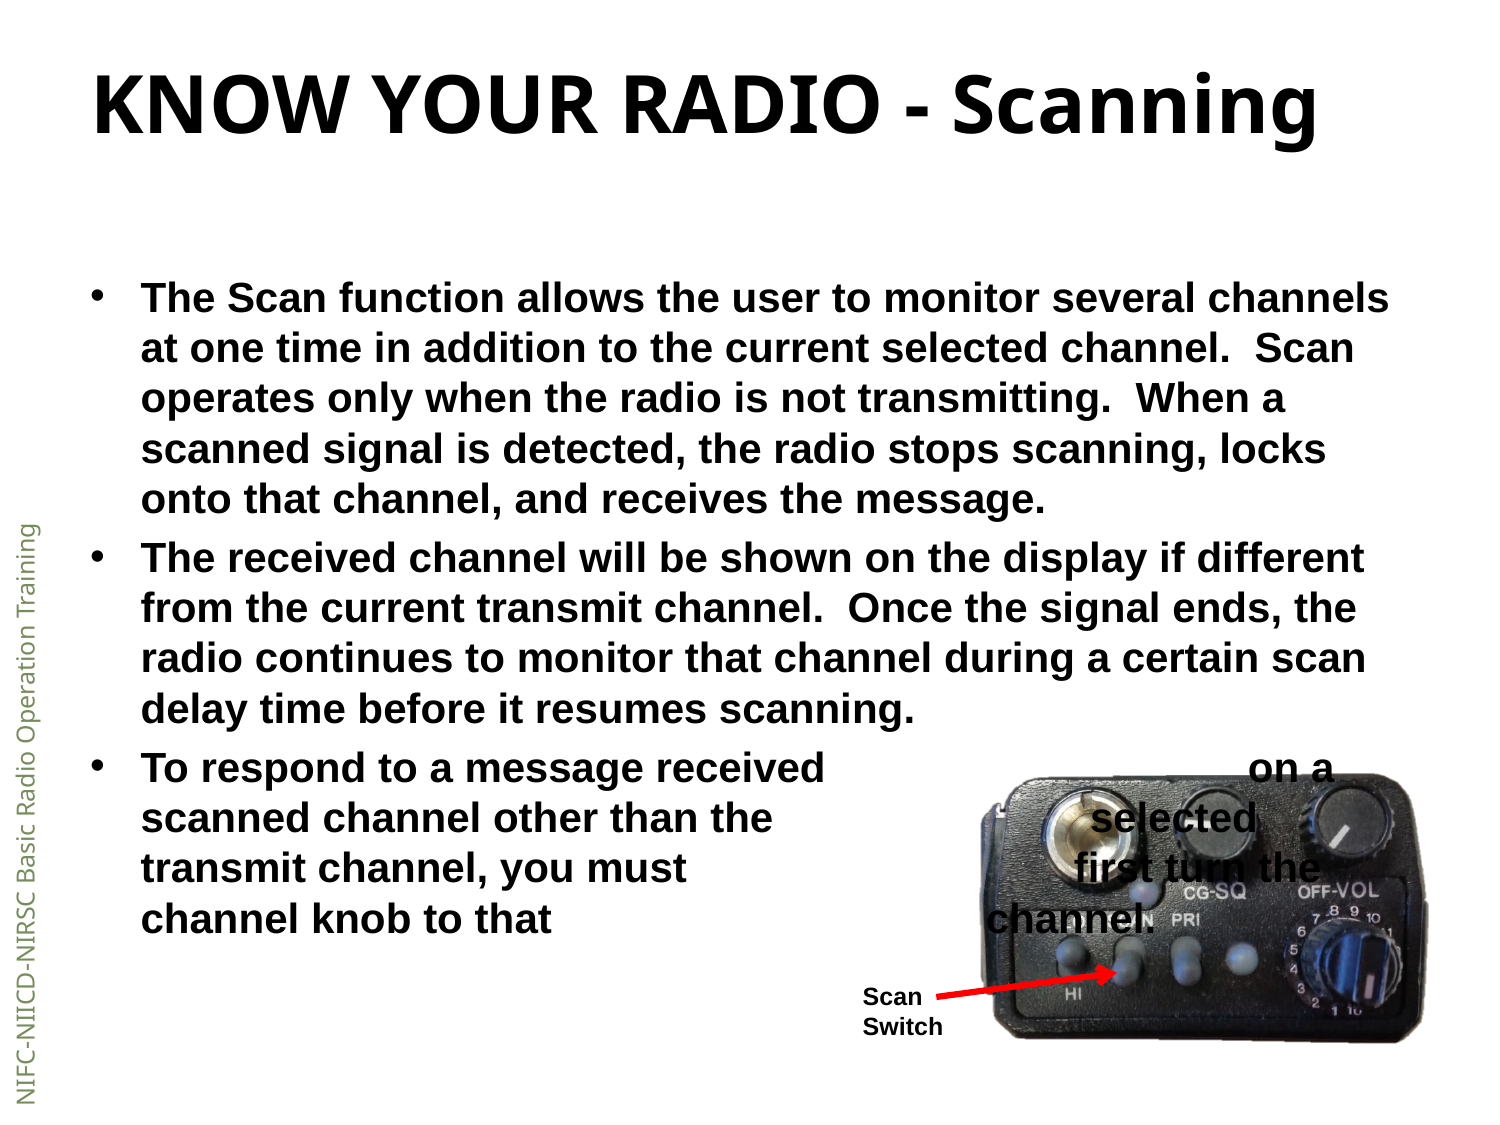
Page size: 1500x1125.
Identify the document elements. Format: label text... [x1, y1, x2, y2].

title KNOW YOUR RADIO - Scanning [75, 45, 1425, 233]
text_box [936, 972, 1118, 998]
picture [842, 698, 1500, 1090]
text_box NIFC-NIICD-NIRSC Basic Radio Operation Training [2, 340, 47, 1121]
list The Scan function allows the user to monitor several channels at one time in addition to the current selected channel. Scan operates only when the radio is not transmitting. When a scanned signal is detected, the radio stops scanning, locks onto that channel, and receives the message. The received channel will be shown on the display if different from the current transmit channel. Once the signal ends, the radio continues to monitor that channel during a certain scan delay time before it resumes scanning. To respond to a message received on a scanned channel other than the selected transmit channel, you must first turn the channel knob to that channel. [75, 262, 1425, 1005]
